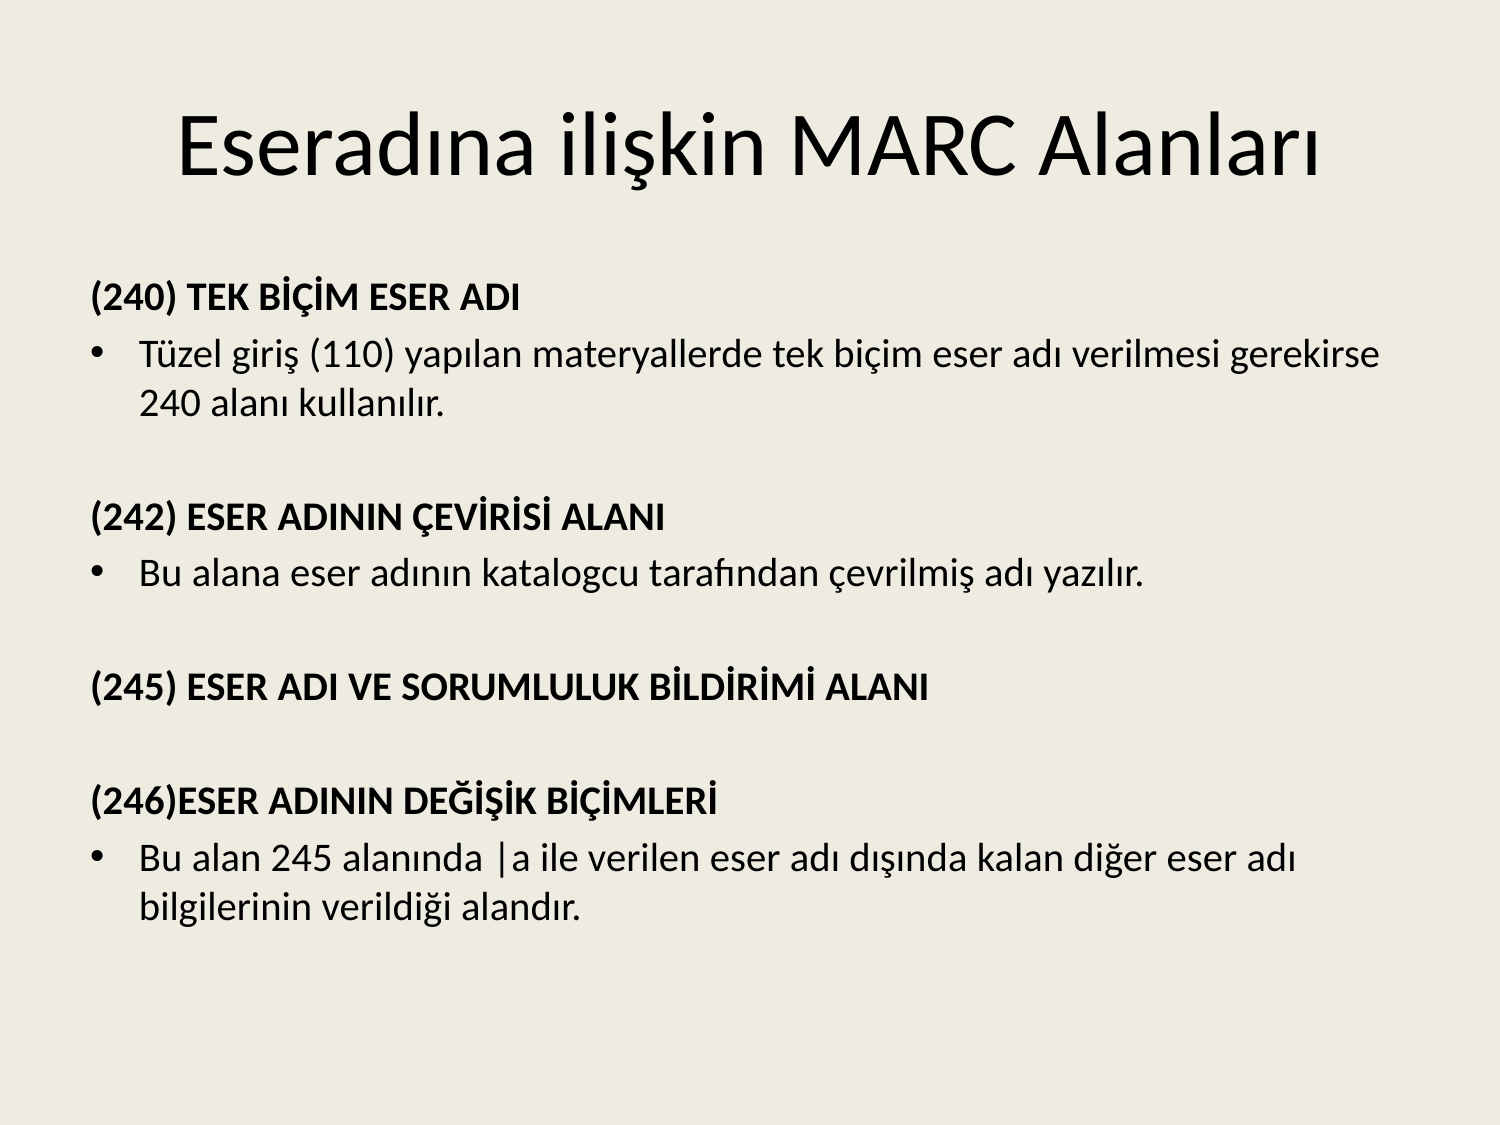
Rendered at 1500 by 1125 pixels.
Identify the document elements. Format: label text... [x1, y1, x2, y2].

title Eseradına ilişkin MARC Alanları [75, 45, 1425, 233]
list (240) TEK BİÇİM ESER ADI Tüzel giriş (110) yapılan materyallerde tek biçim eser adı verilmesi gerekirse 240 alanı kullanılır. (242) ESER ADININ ÇEVİRİSİ ALANI Bu alana eser adının katalogcu tarafından çevrilmiş adı yazılır. (245) ESER ADI VE SORUMLULUK BİLDİRİMİ ALANI (246)ESER ADININ DEĞİŞİK BİÇİMLERİ Bu alan 245 alanında |a ile verilen eser adı dışında kalan diğer eser adı bilgilerinin verildiği alandır. [75, 262, 1425, 1005]
